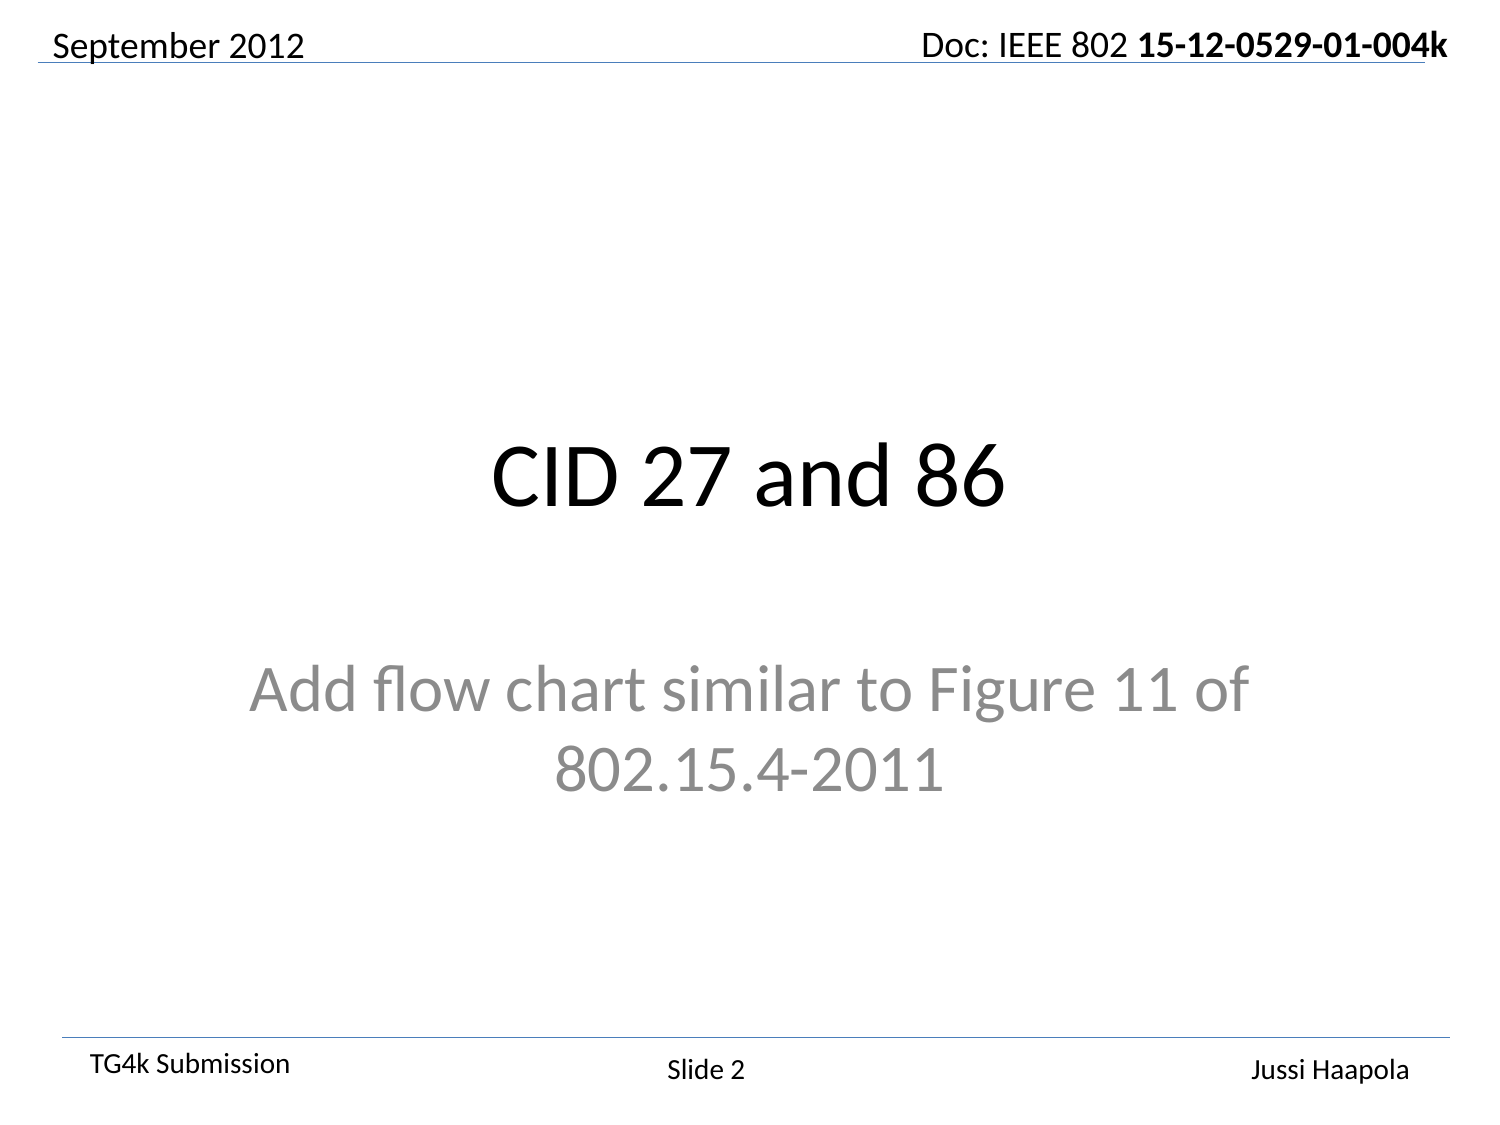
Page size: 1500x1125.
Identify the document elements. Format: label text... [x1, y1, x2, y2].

title CID 27 and 86 [112, 349, 1388, 591]
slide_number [37, 12, 388, 75]
slide_number Slide 2 [512, 1037, 900, 1098]
footer Jussi Haapola [950, 1037, 1425, 1098]
subtitle Add flow chart similar to Figure 11 of 802.15.4-2011 [225, 637, 1275, 925]
